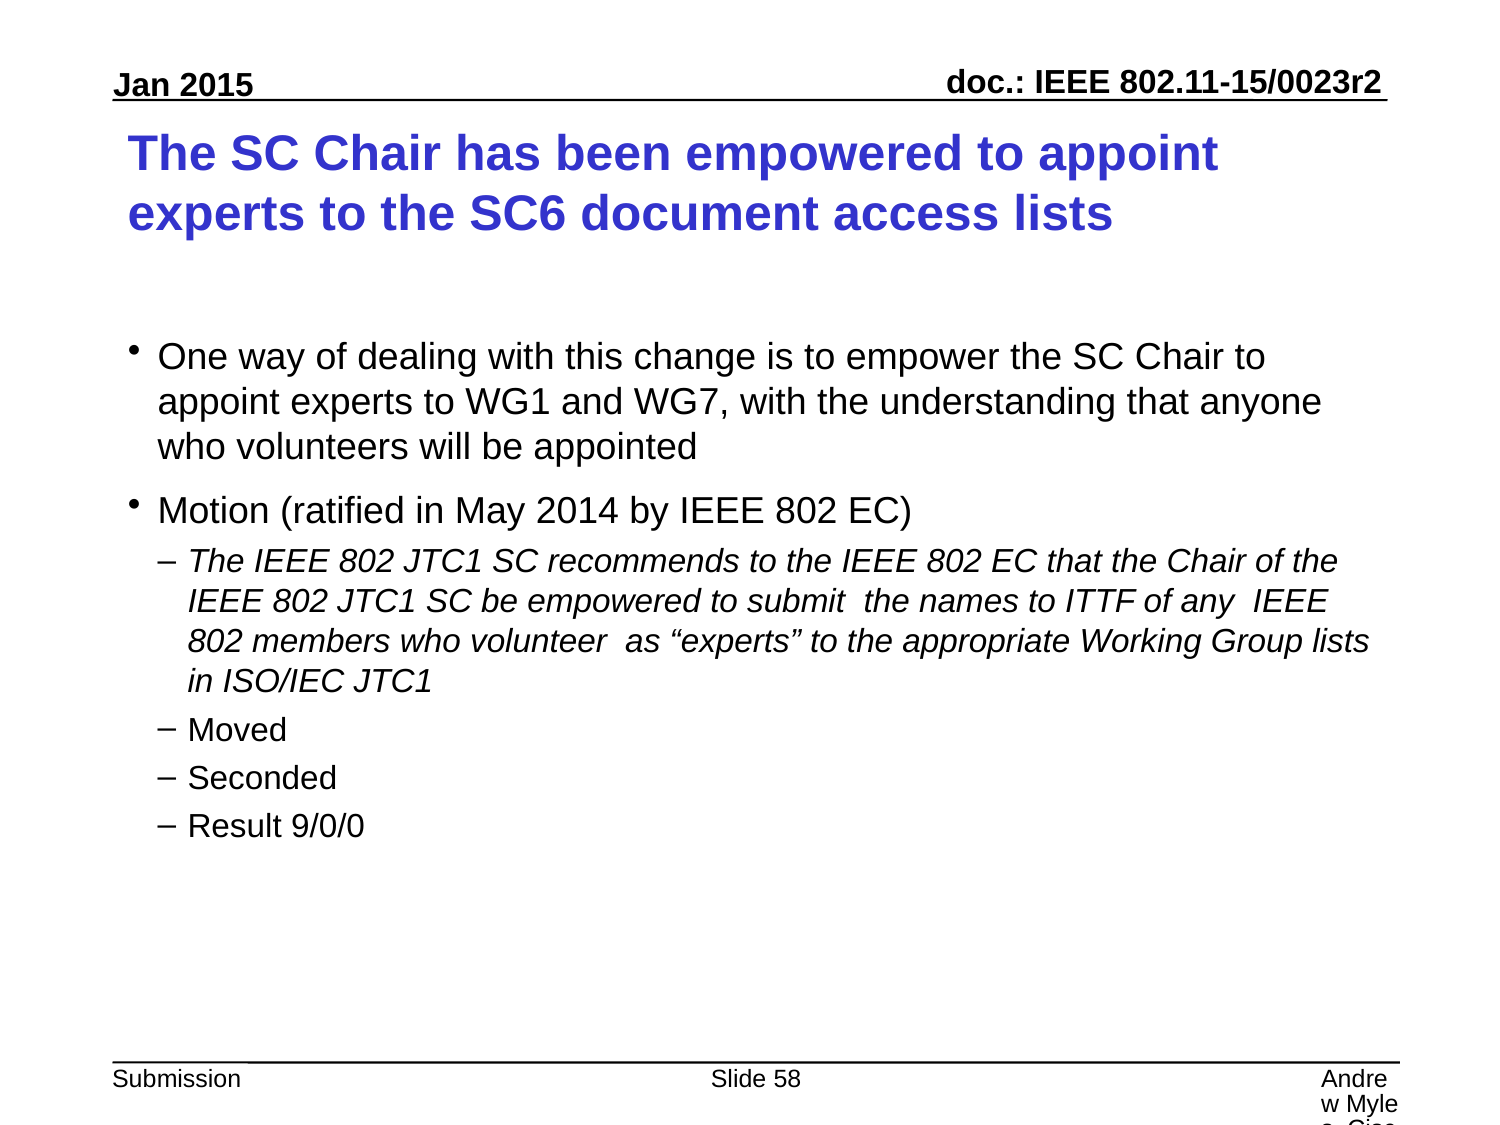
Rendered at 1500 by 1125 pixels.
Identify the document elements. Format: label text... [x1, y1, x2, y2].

list One way of dealing with this change is to empower the SC Chair to appoint experts to WG1 and WG7, with the understanding that anyone who volunteers will be appointed Motion (ratified in May 2014 by IEEE 802 EC) The IEEE 802 JTC1 SC recommends to the IEEE 802 EC that the Chair of the IEEE 802 JTC1 SC be empowered to submit the names to ITTF of any IEEE 802 members who volunteer as “experts” to the appropriate Working Group lists in ISO/IEC JTC1 Moved Seconded Result 9/0/0 [112, 324, 1388, 1000]
footer Andrew Myles, Cisco [1320, 1061, 1402, 1093]
title The SC Chair has been empowered to appoint experts to the SC6 document access lists [112, 112, 1388, 288]
slide_number Slide 58 [709, 1061, 803, 1093]
